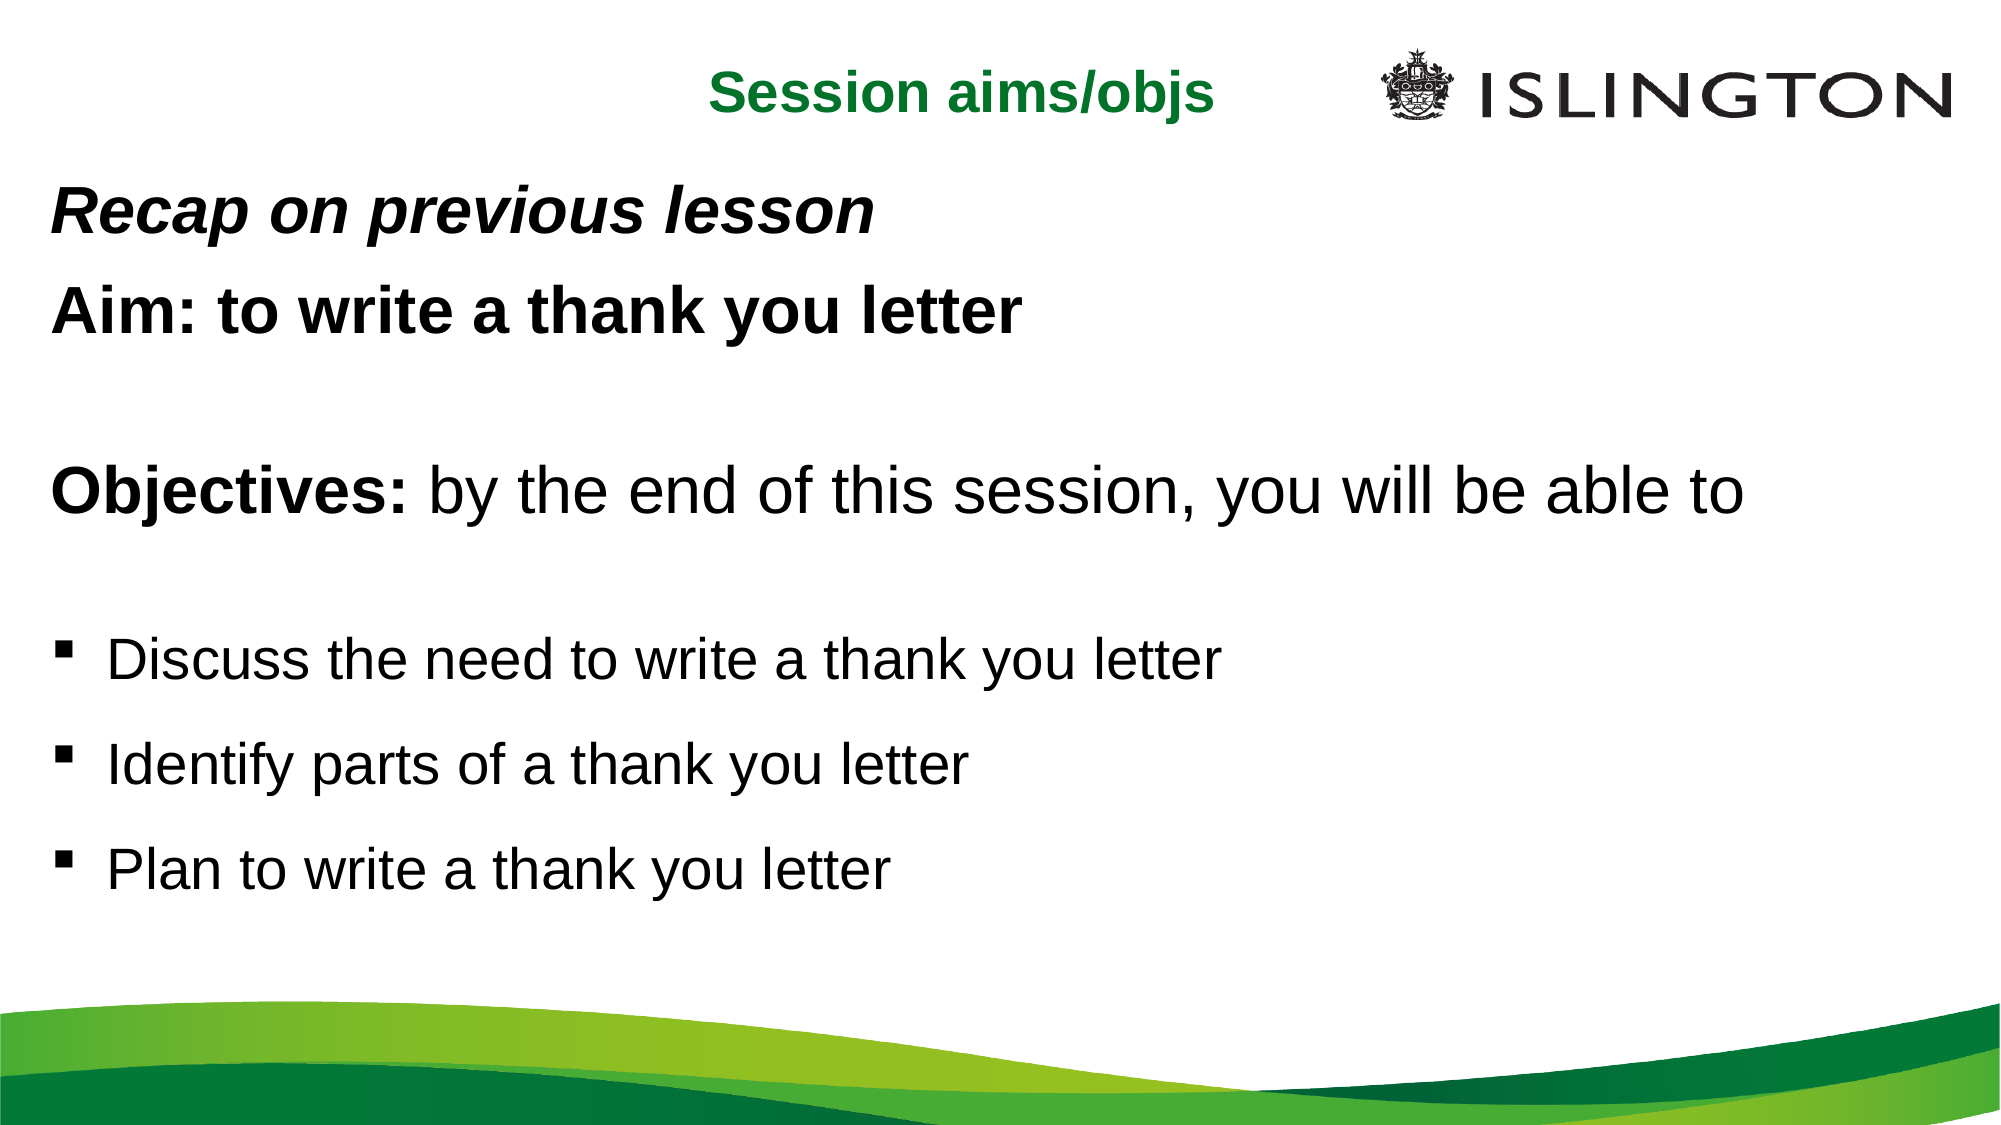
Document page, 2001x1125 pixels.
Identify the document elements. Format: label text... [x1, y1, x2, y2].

list Recap on previous lesson Aim: to write a thank you letter Objectives: by the end of this session, you will be able to Discuss the need to write a thank you letter Identify parts of a thank you letter Plan to write a thank you letter [35, 152, 1943, 1058]
picture [1851, 48, 1951, 120]
picture [0, 1001, 2000, 1125]
title Session aims/objs [74, 18, 1851, 160]
